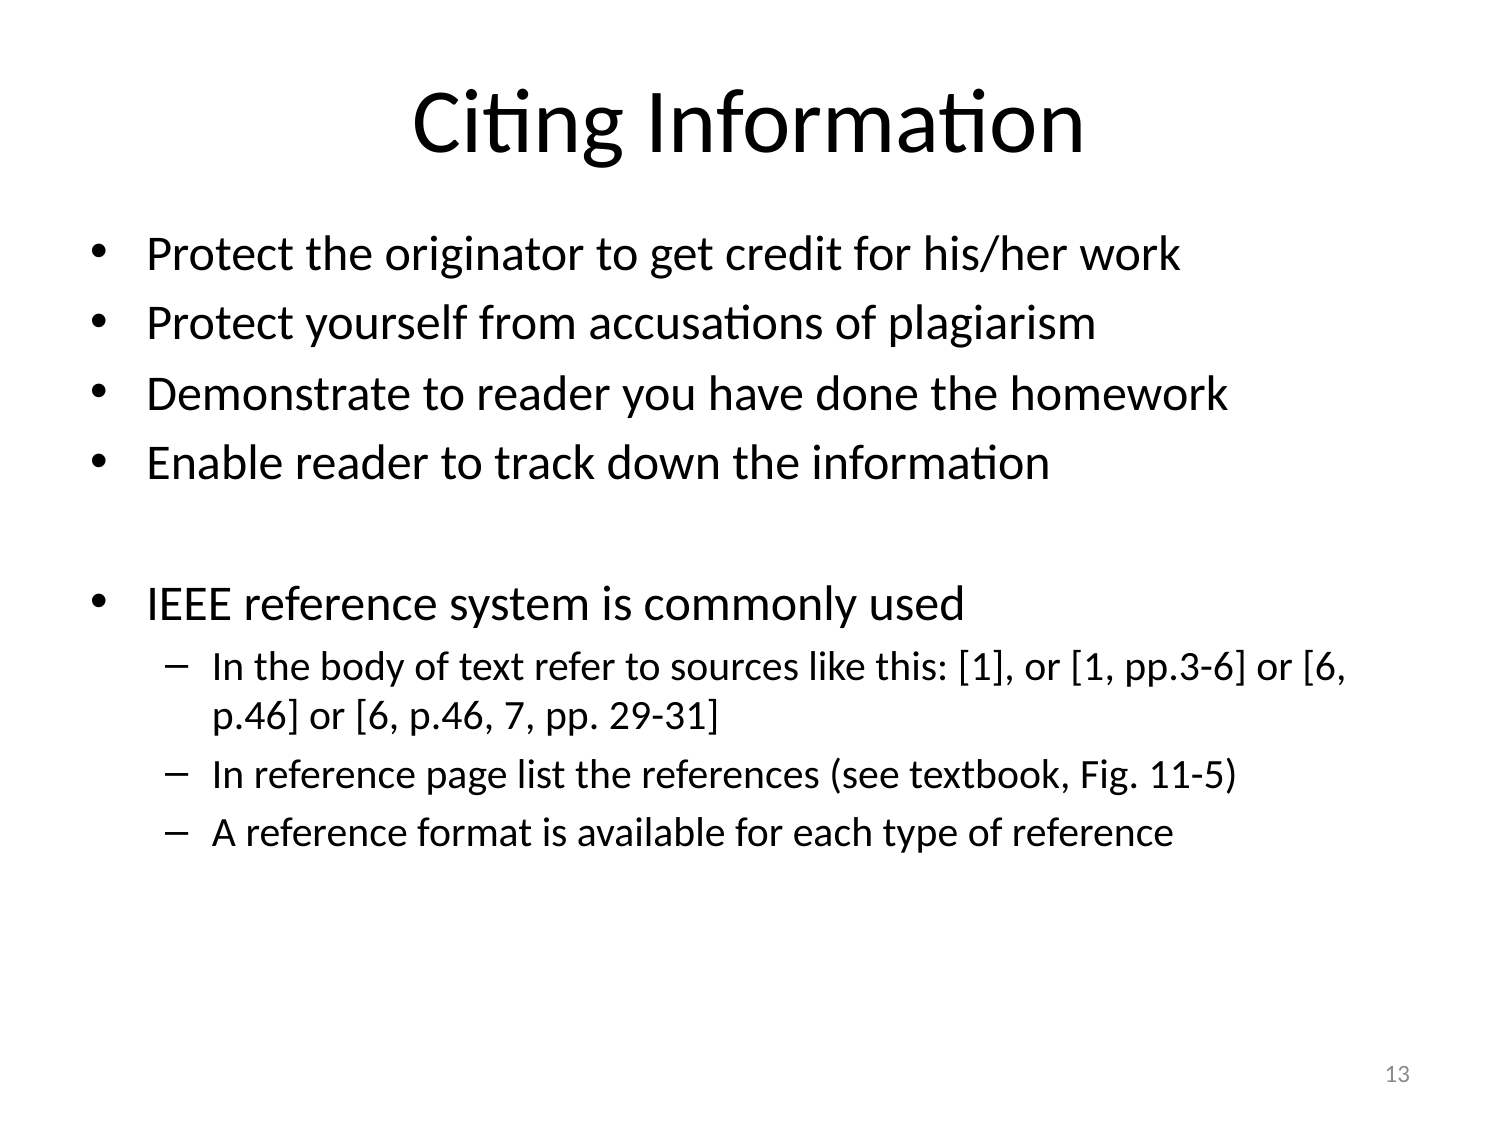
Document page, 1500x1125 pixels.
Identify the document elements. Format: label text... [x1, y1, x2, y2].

title Citing Information [75, 45, 1425, 188]
list Protect the originator to get credit for his/her work Protect yourself from accusations of plagiarism Demonstrate to reader you have done the homework Enable reader to track down the information IEEE reference system is commonly used In the body of text refer to sources like this: [1], or [1, pp.3-6] or [6, p.46] or [6, p.46, 7, pp. 29-31] In reference page list the references (see textbook, Fig. 11-5) A reference format is available for each type of reference [75, 212, 1425, 1005]
slide_number 13 [1074, 1042, 1425, 1103]
